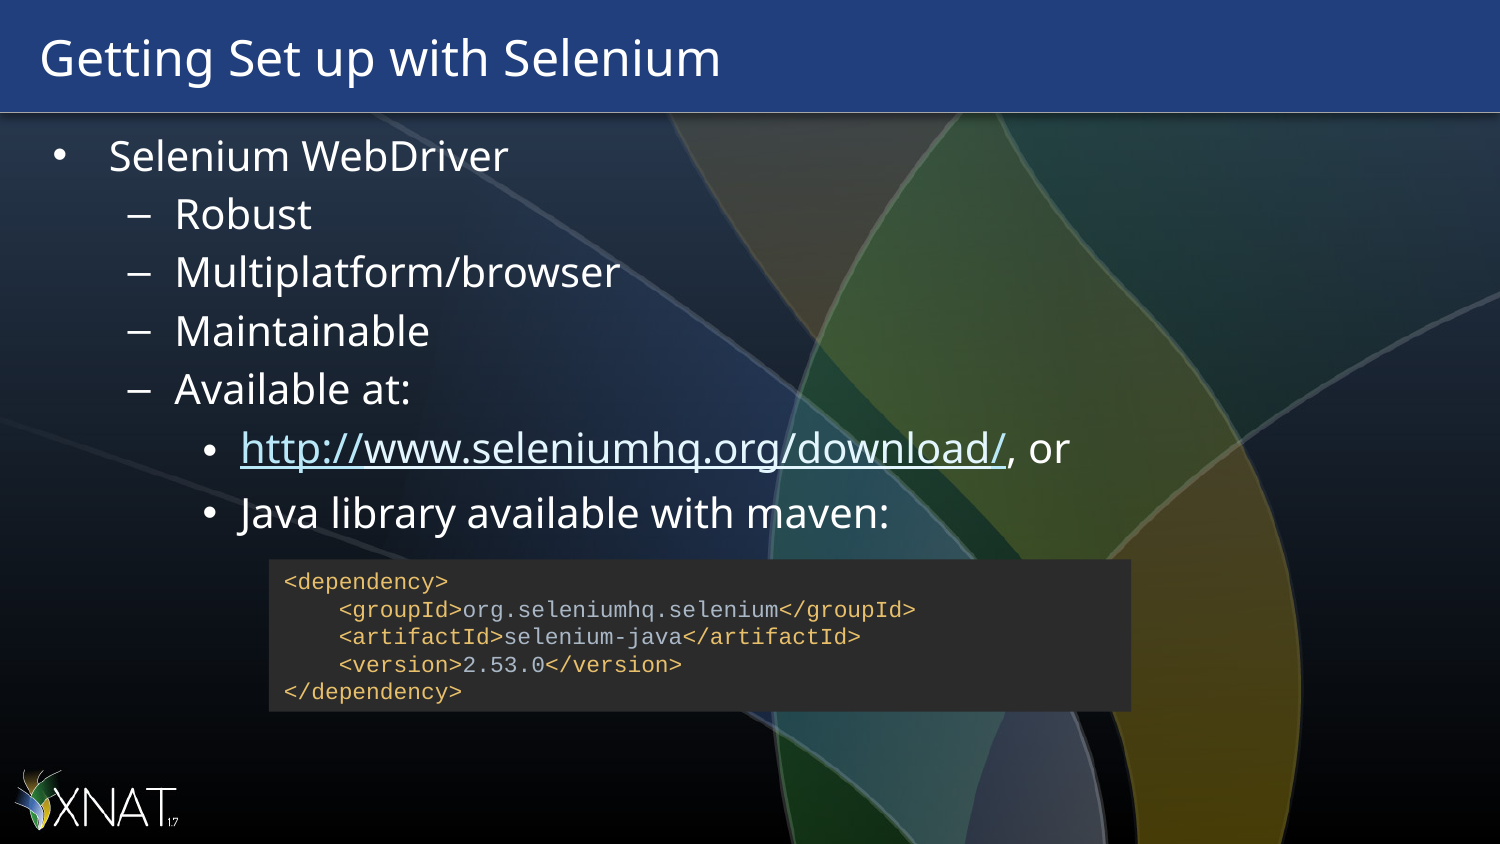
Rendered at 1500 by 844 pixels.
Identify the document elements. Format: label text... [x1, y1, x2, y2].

title Getting Set up with Selenium [24, 16, 1375, 96]
text_box <dependency> <groupId>org.seleniumhq.selenium</groupId> <artifactId>selenium-java</artifactId> <version>2.53.0</version> </dependency> [268, 559, 1132, 712]
picture [0, 113, 1500, 844]
list Selenium WebDriver Robust Multiplatform/browser Maintainable Available at: http://www.seleniumhq.org/download/, or Java library available with maven: [37, 121, 1275, 610]
